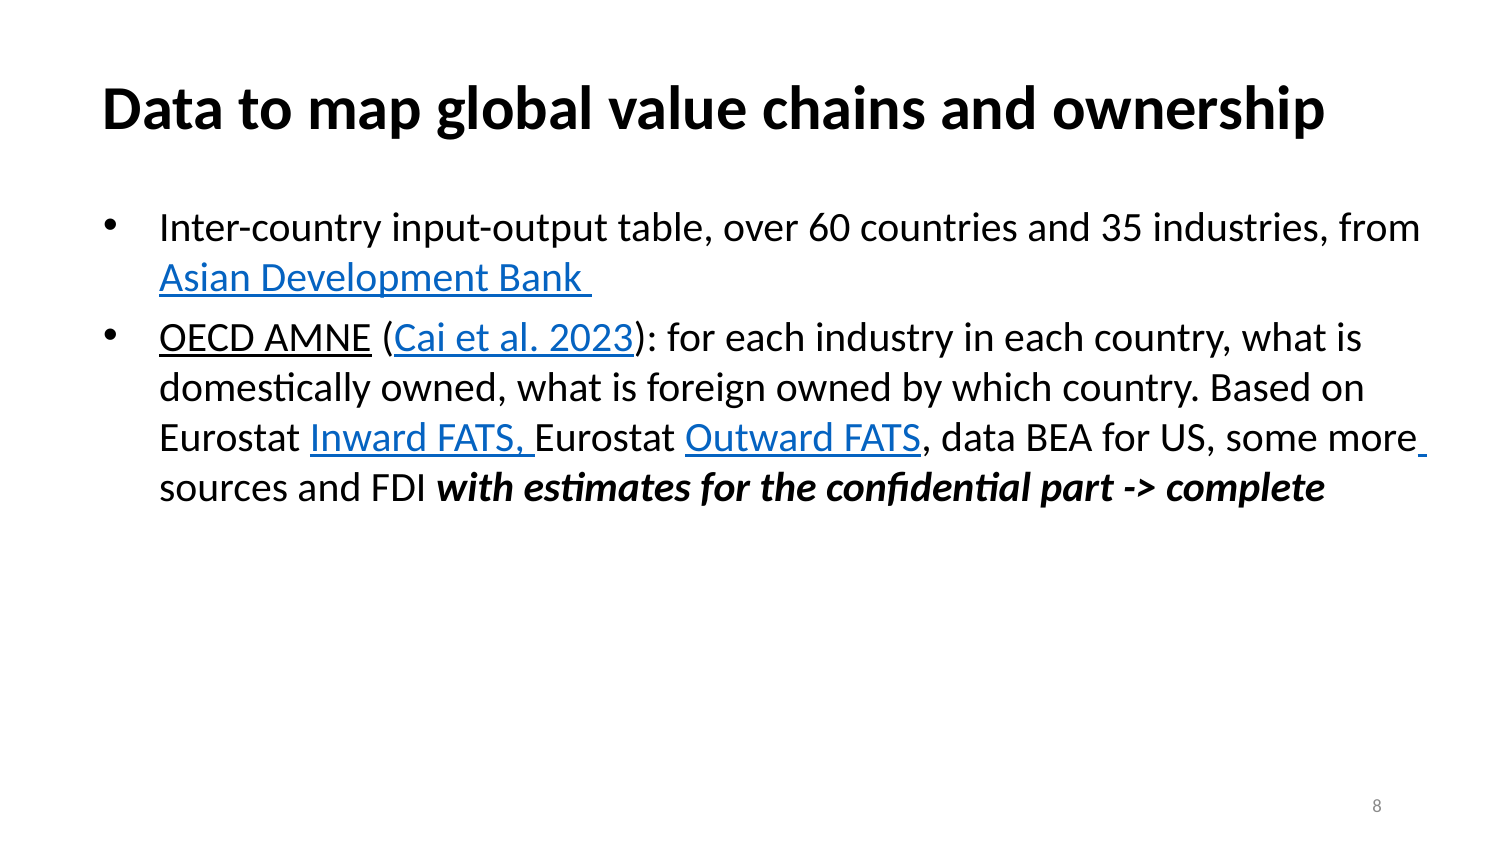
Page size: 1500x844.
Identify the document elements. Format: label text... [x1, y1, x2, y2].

slide_number 8 [1059, 782, 1397, 827]
text_box Inter-country input-output table, over 60 countries and 35 industries, from Asian Development Bank OECD AMNE (Cai et al. 2023): for each industry in each country, what is domestically owned, what is foreign owned by which country. Based on Eurostat Inward FATS, Eurostat Outward FATS, data BEA for US, some more sources and FDI with estimates for the confidential part -> complete [88, 191, 1455, 518]
text_box Data to map global value chains and ownership [88, 59, 1387, 150]
